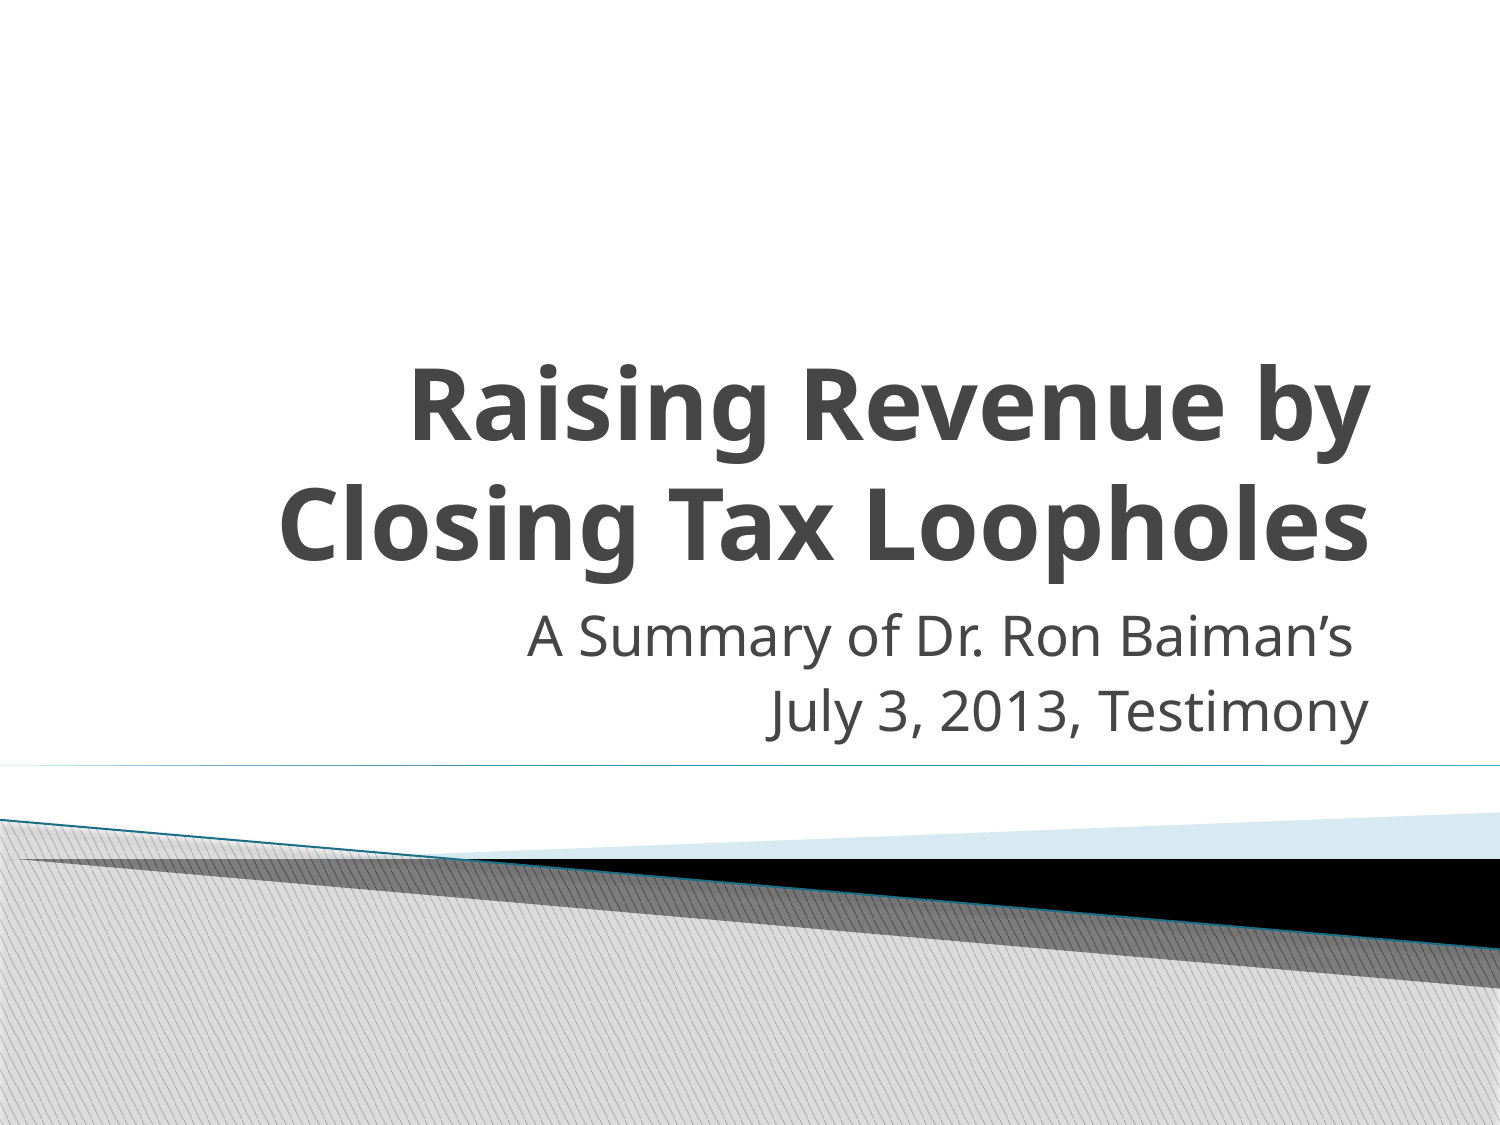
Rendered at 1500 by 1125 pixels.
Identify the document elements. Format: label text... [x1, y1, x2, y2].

title Raising Revenue by Closing Tax Loopholes [112, 287, 1388, 588]
subtitle A Summary of Dr. Ron Baiman’s July 3, 2013, Testimony [112, 592, 1388, 790]
picture [5, 859, 1500, 989]
